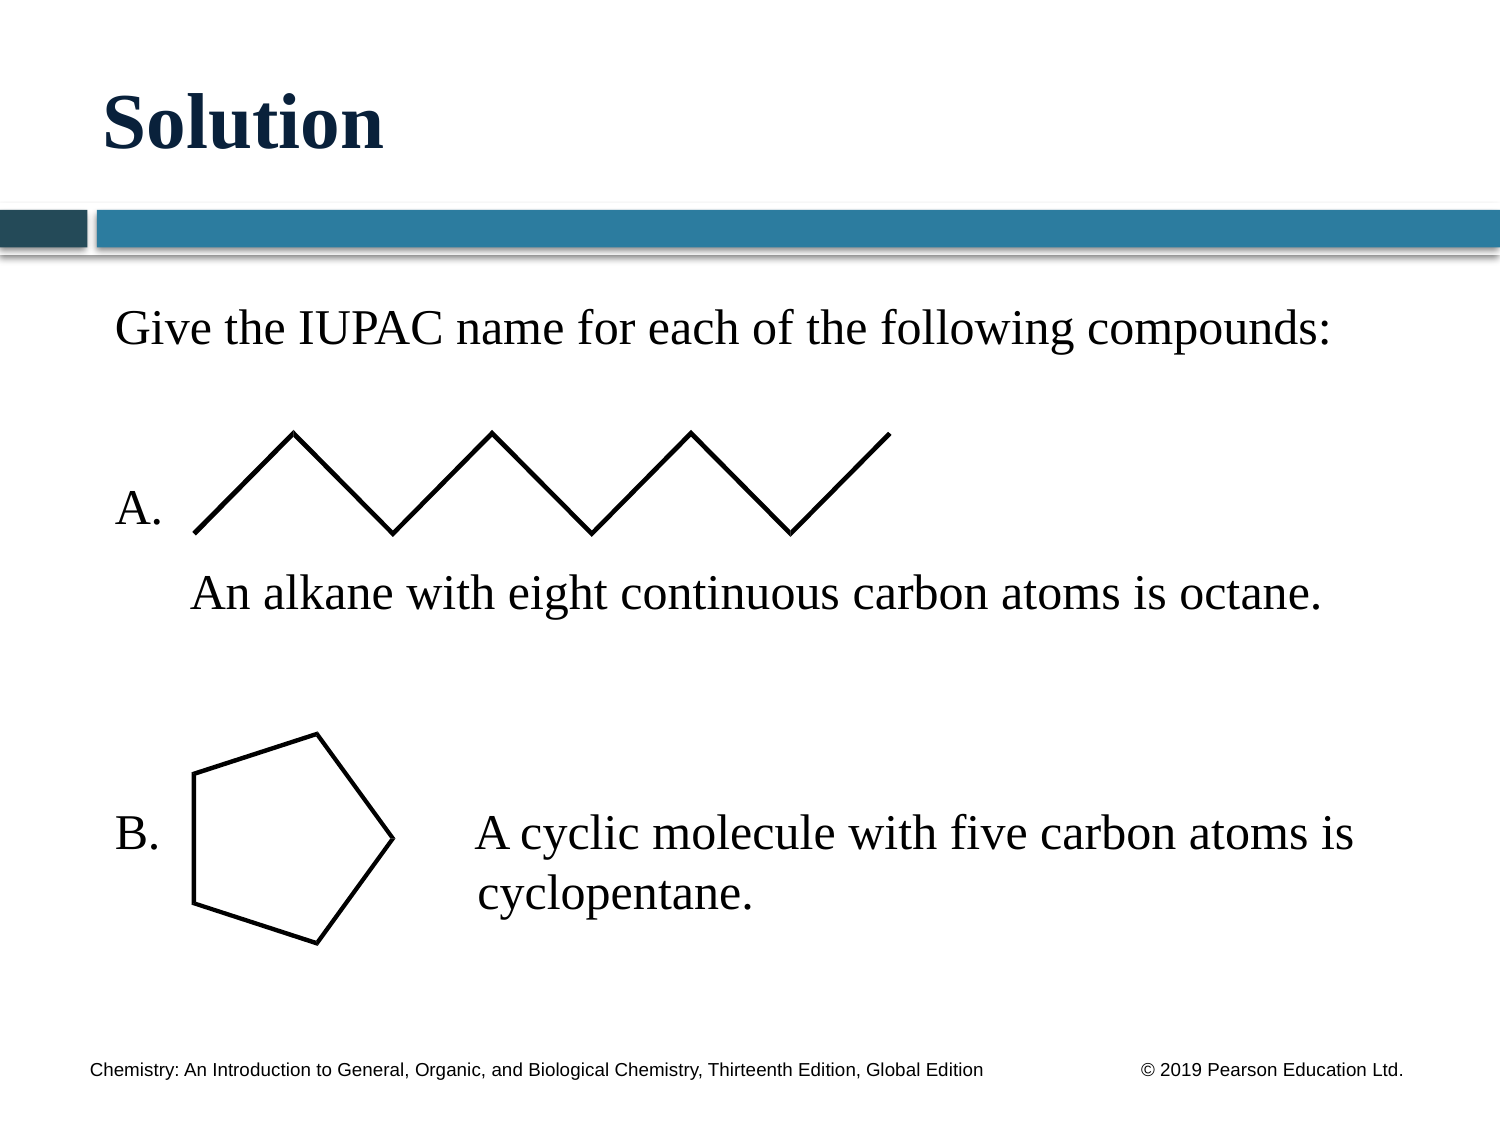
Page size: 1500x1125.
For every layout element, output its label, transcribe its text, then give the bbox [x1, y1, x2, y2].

title Solution [87, 35, 1425, 199]
text_box Give the IUPAC name for each of the following compounds: A. An alkane with eight continuous carbon atoms is octane. B. A cyclic molecule with five carbon atoms is cyclopentane. [99, 287, 1425, 928]
picture [187, 424, 897, 542]
picture [187, 726, 401, 951]
